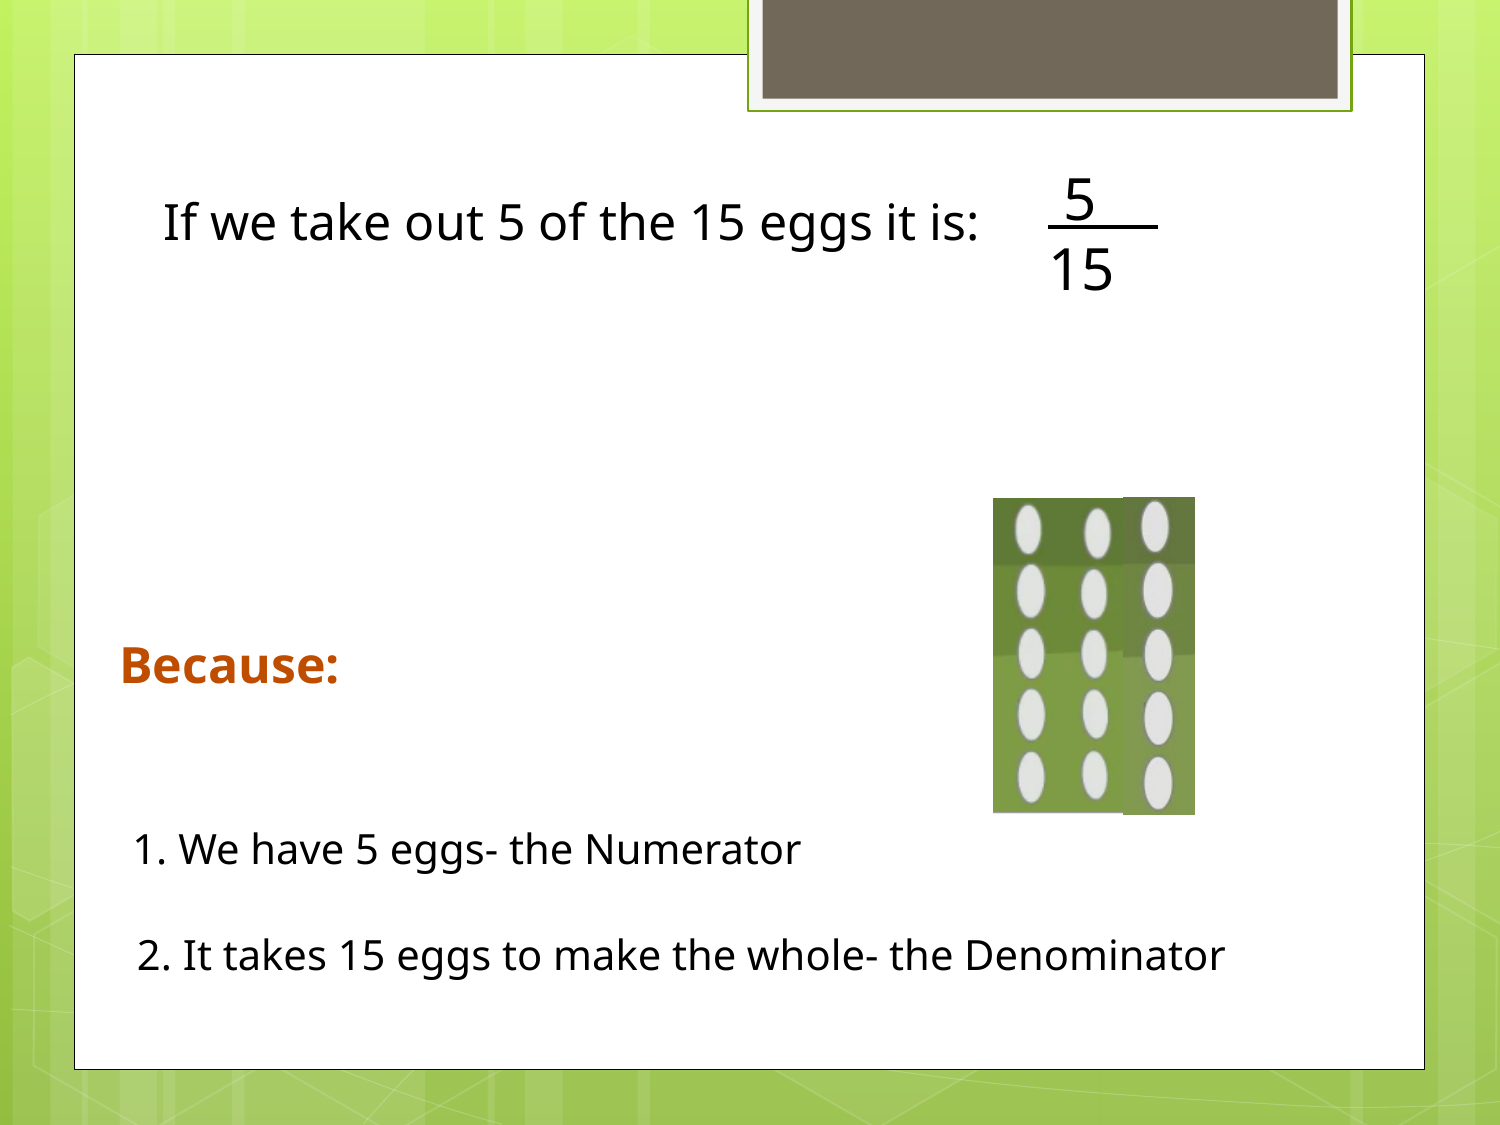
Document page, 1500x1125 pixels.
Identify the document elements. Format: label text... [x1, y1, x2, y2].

picture [992, 496, 1195, 816]
text_box 2. It takes 15 eggs to make the whole- the Denominator [122, 921, 1242, 987]
text_box 1. We have 5 eggs- the Numerator [117, 815, 817, 880]
text_box 5 15 [1033, 154, 1179, 310]
text_box Because: [104, 626, 355, 702]
text_box If we take out 5 of the 15 eggs it is: [148, 183, 1009, 258]
